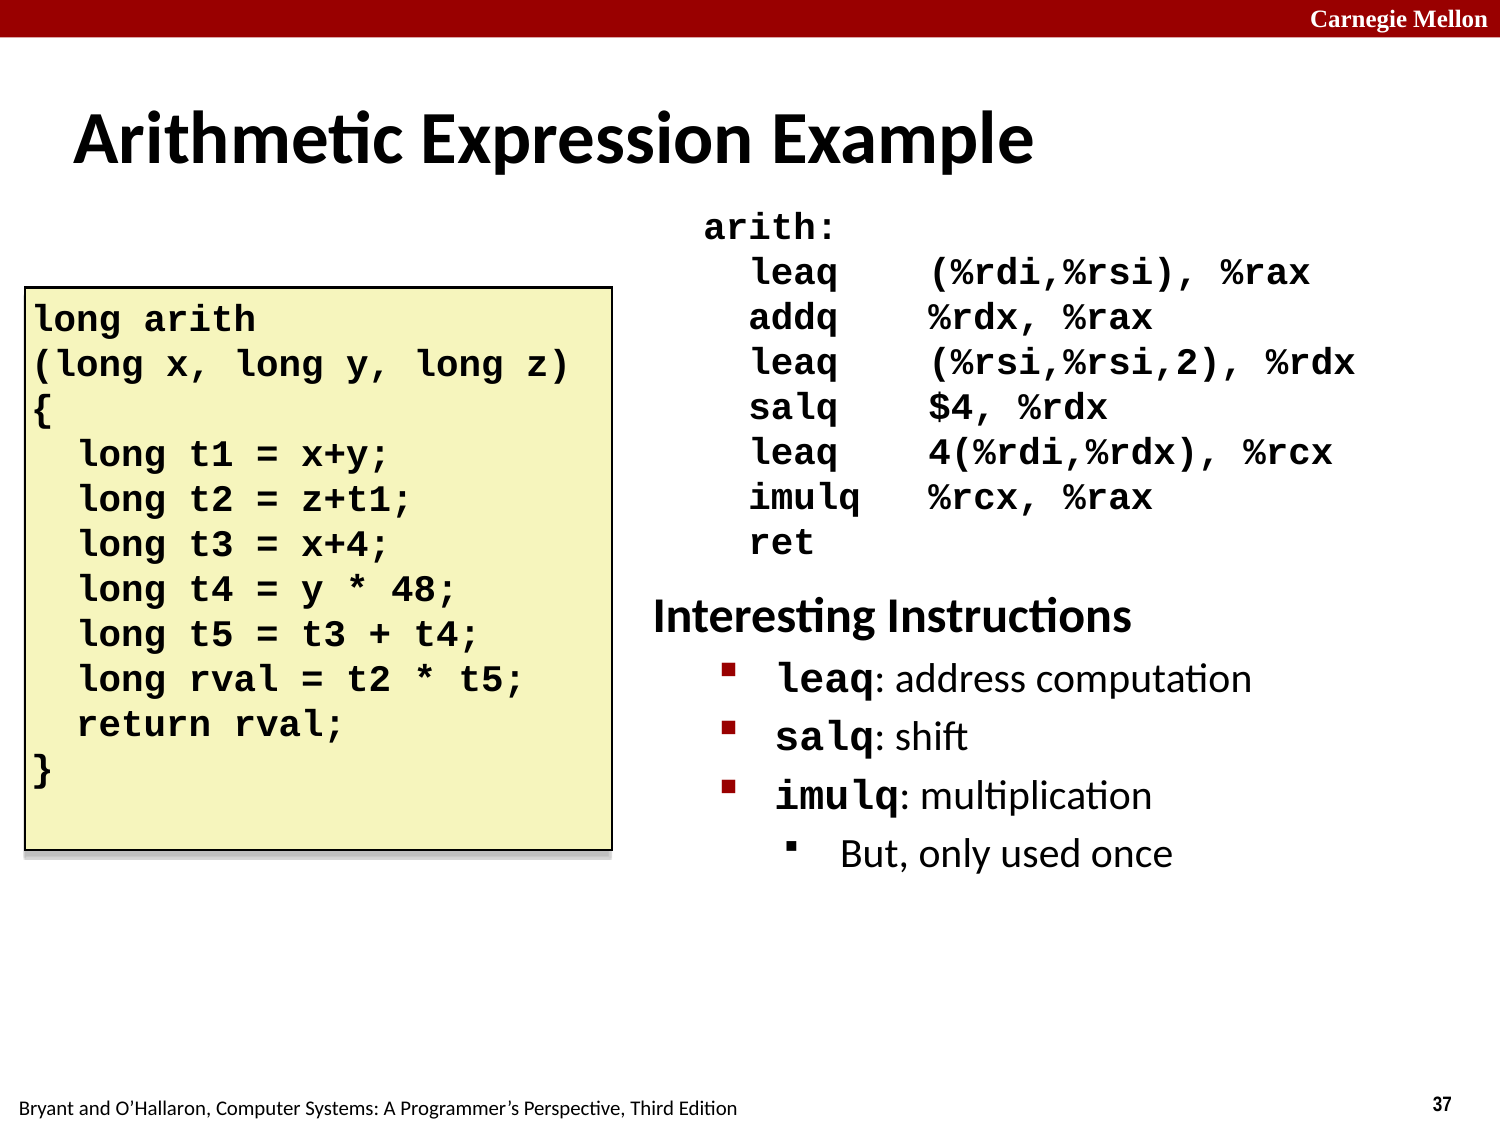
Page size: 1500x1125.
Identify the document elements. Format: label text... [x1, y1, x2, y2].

text_box long arith (long x, long y, long z) { long t1 = x+y; long t2 = z+t1; long t3 = x+4; long t4 = y * 48; long t5 = t3 + t4; long rval = t2 * t5; return rval; } [24, 287, 613, 850]
text_box arith: leaq (%rdi,%rsi), %rax addq %rdx, %rax leaq (%rsi,%rsi,2), %rdx salq $4, %rdx leaq 4(%rdi,%rdx), %rcx imulq %rcx, %rax ret [697, 195, 1375, 600]
title Arithmetic Expression Example [58, 71, 1305, 197]
list Interesting Instructions leaq: address computation salq: shift imulq: multiplication But, only used once [637, 574, 1361, 1040]
